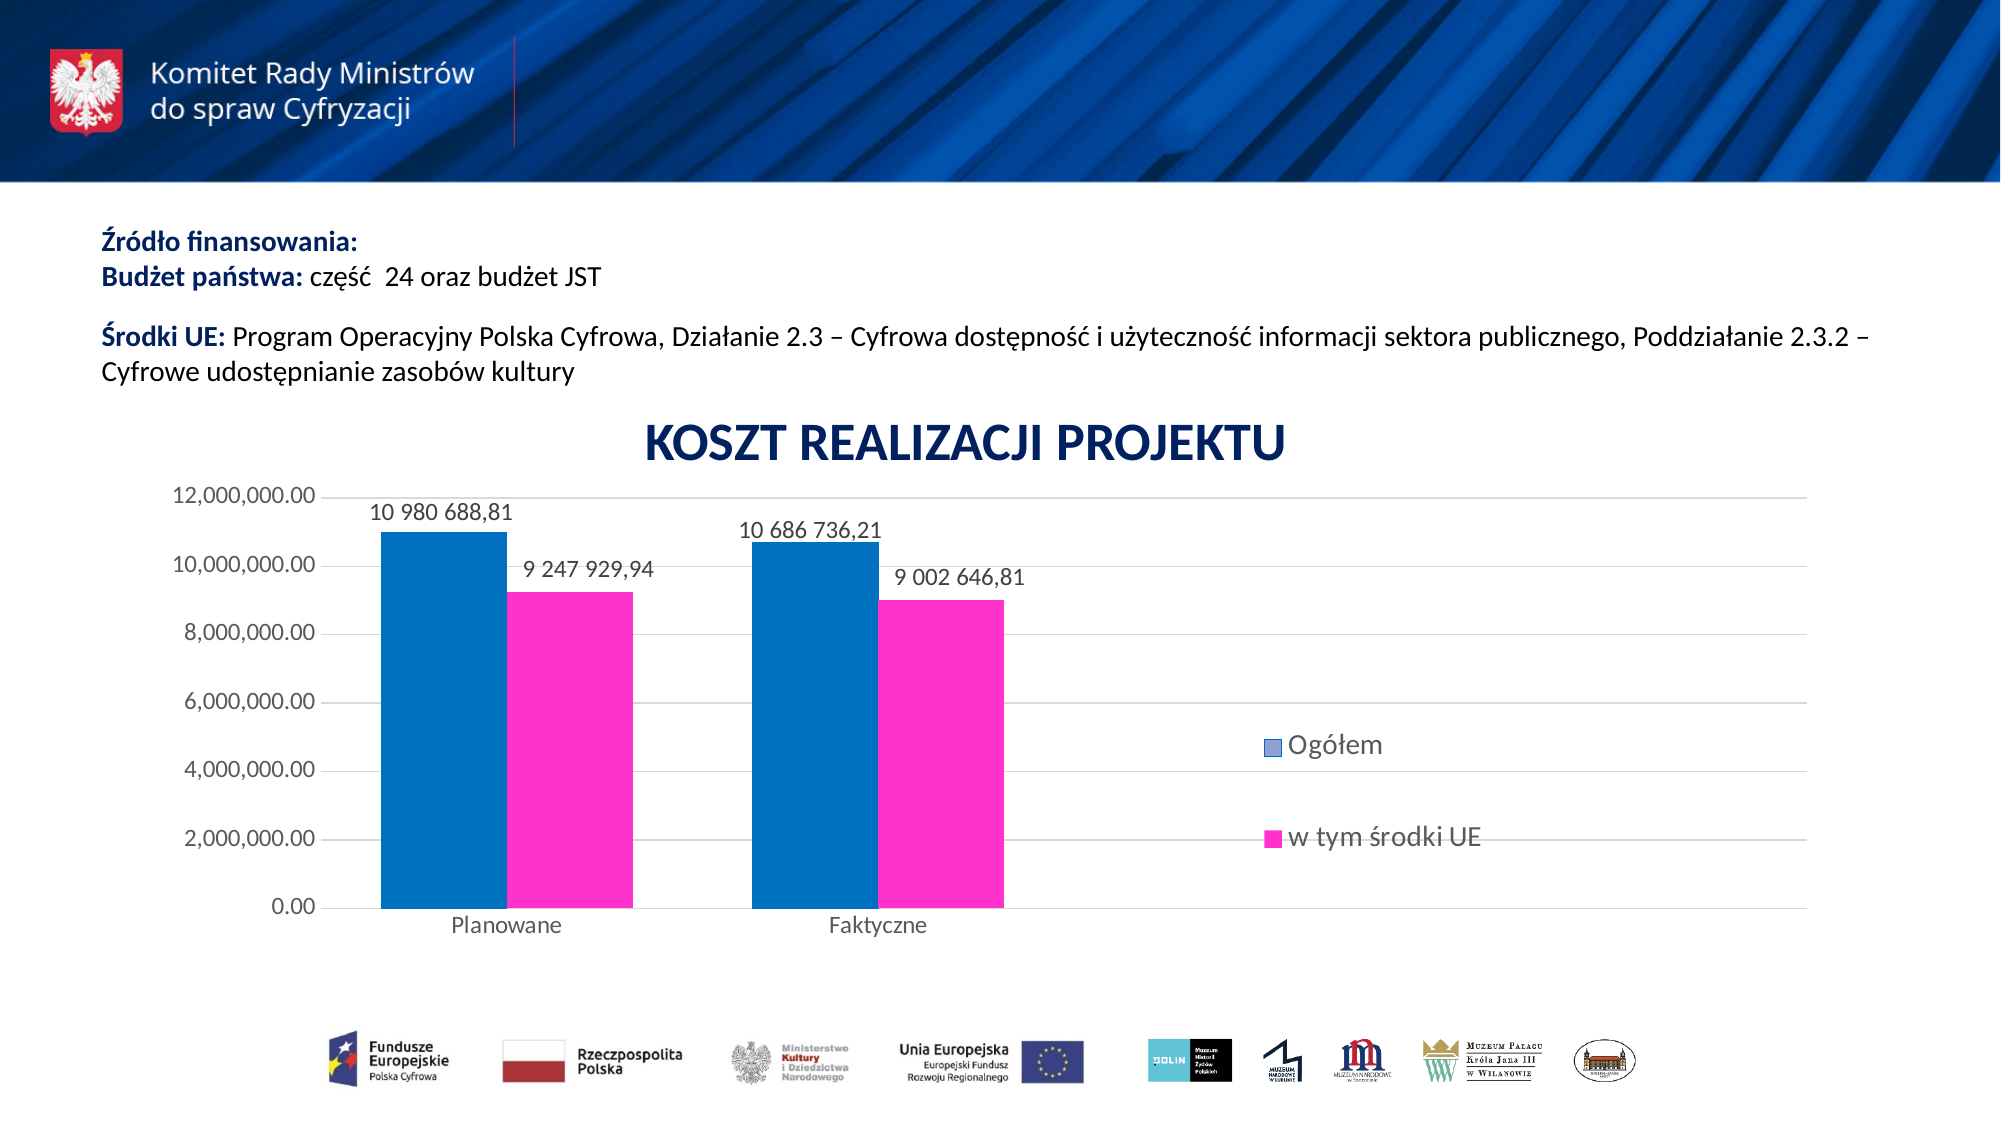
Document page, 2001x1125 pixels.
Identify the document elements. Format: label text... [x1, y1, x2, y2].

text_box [299, 1006, 1661, 1114]
picture [0, 0, 2001, 1125]
text_box Źródło finansowania: Budżet państwa: część 24 oraz budżet JST Środki UE: Program Operacyjny Polska Cyfrowa, Działanie 2.3 – Cyfrowa dostępność i użyteczność informacji sektora publicznego, Poddziałanie 2.3.2 – Cyfrowe udostępnianie zasobów kultury [86, 214, 1956, 365]
text_box KOSZT REALIZACJI PROJEKTU [0, 398, 1967, 479]
chart [151, 479, 1808, 1009]
